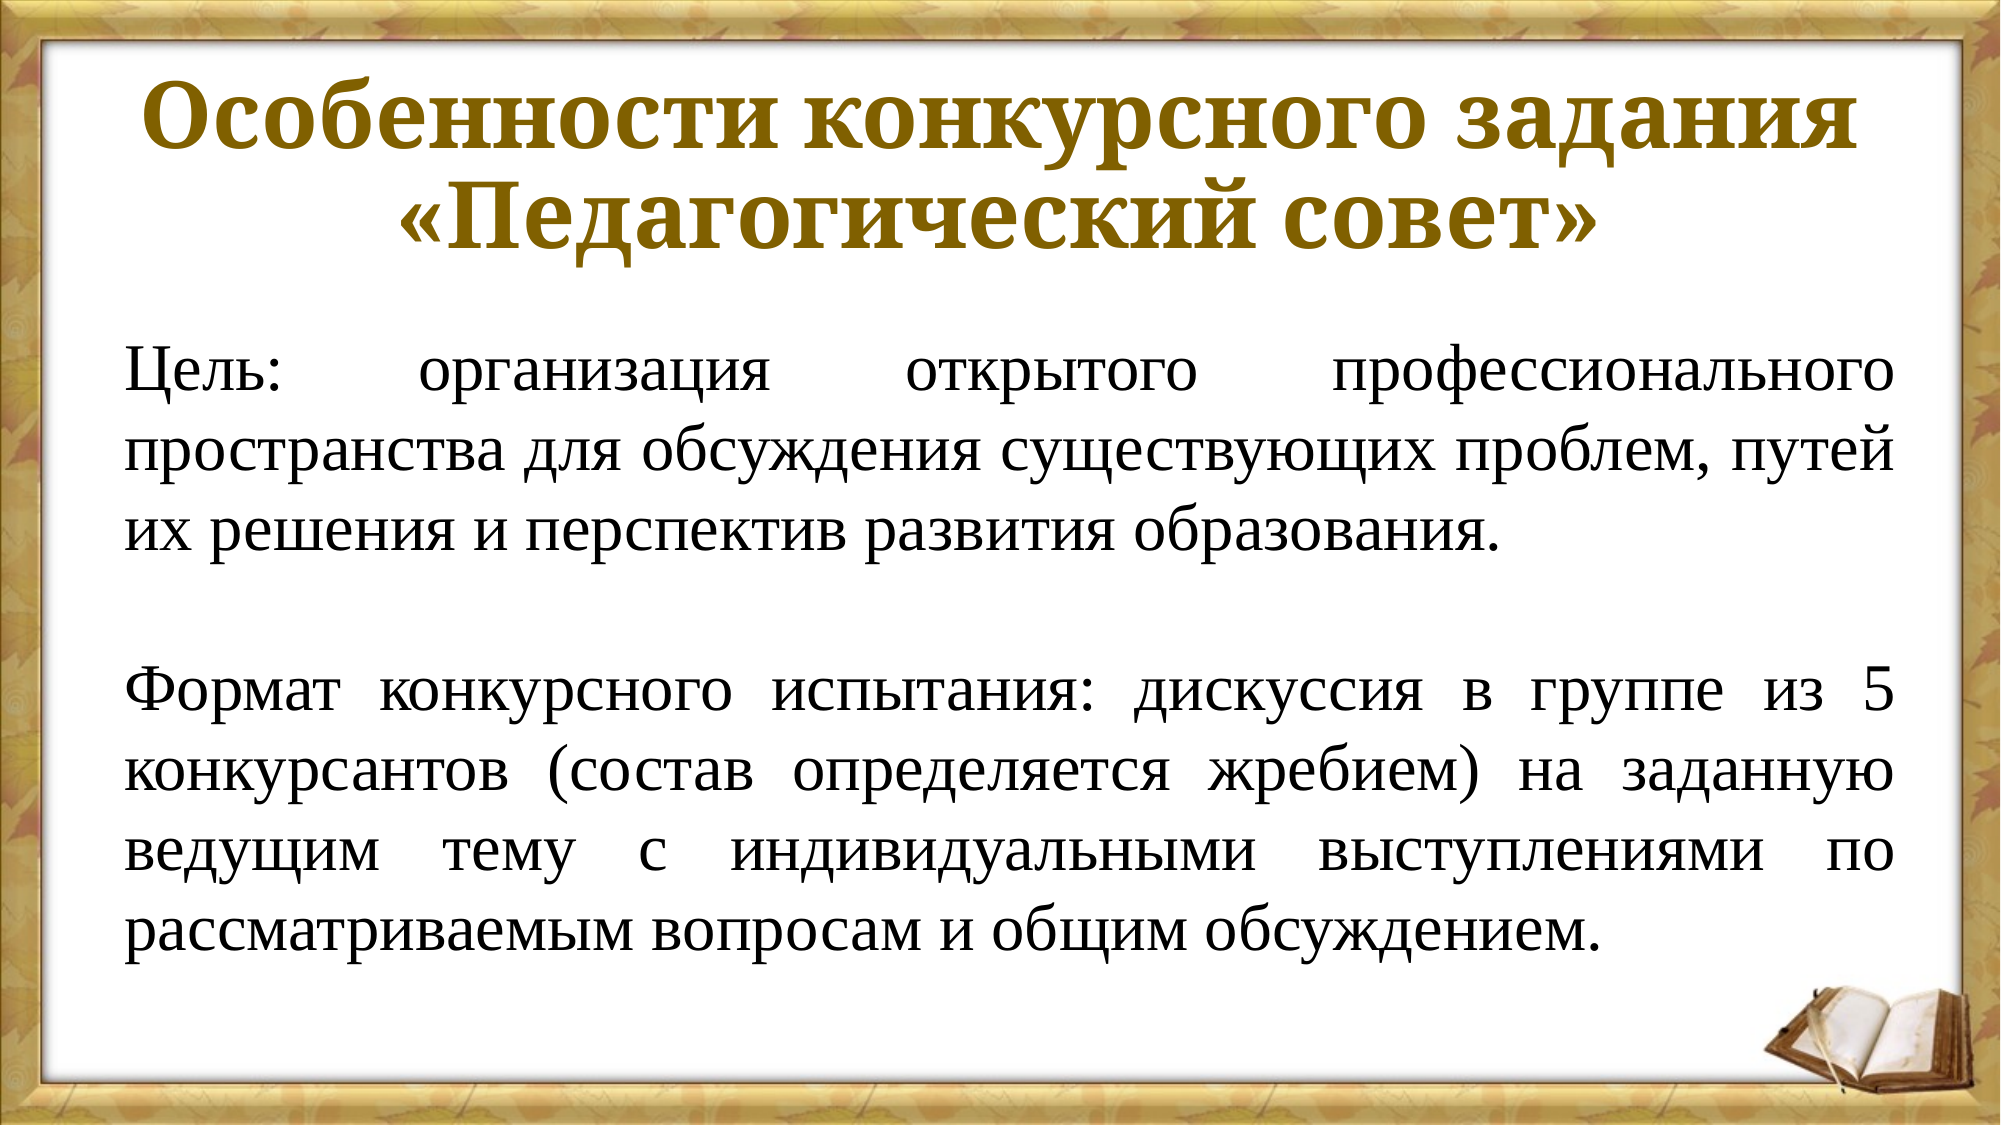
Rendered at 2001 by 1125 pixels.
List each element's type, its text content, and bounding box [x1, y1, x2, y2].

title Особенности конкурсного задания «Педагогический совет» [58, 59, 1941, 278]
text_box Цель: организация открытого профессионального пространства для обсуждения существующих проблем, путей их решения и перспектив развития образования. Формат конкурсного испытания: дискуссия в группе из 5 конкурсантов (состав определяется жребием) на заданную ведущим тему с индивидуальными выступлениями по рассматриваемым вопросам и общим обсуждением. [109, 316, 1913, 972]
picture [0, 0, 2001, 1125]
